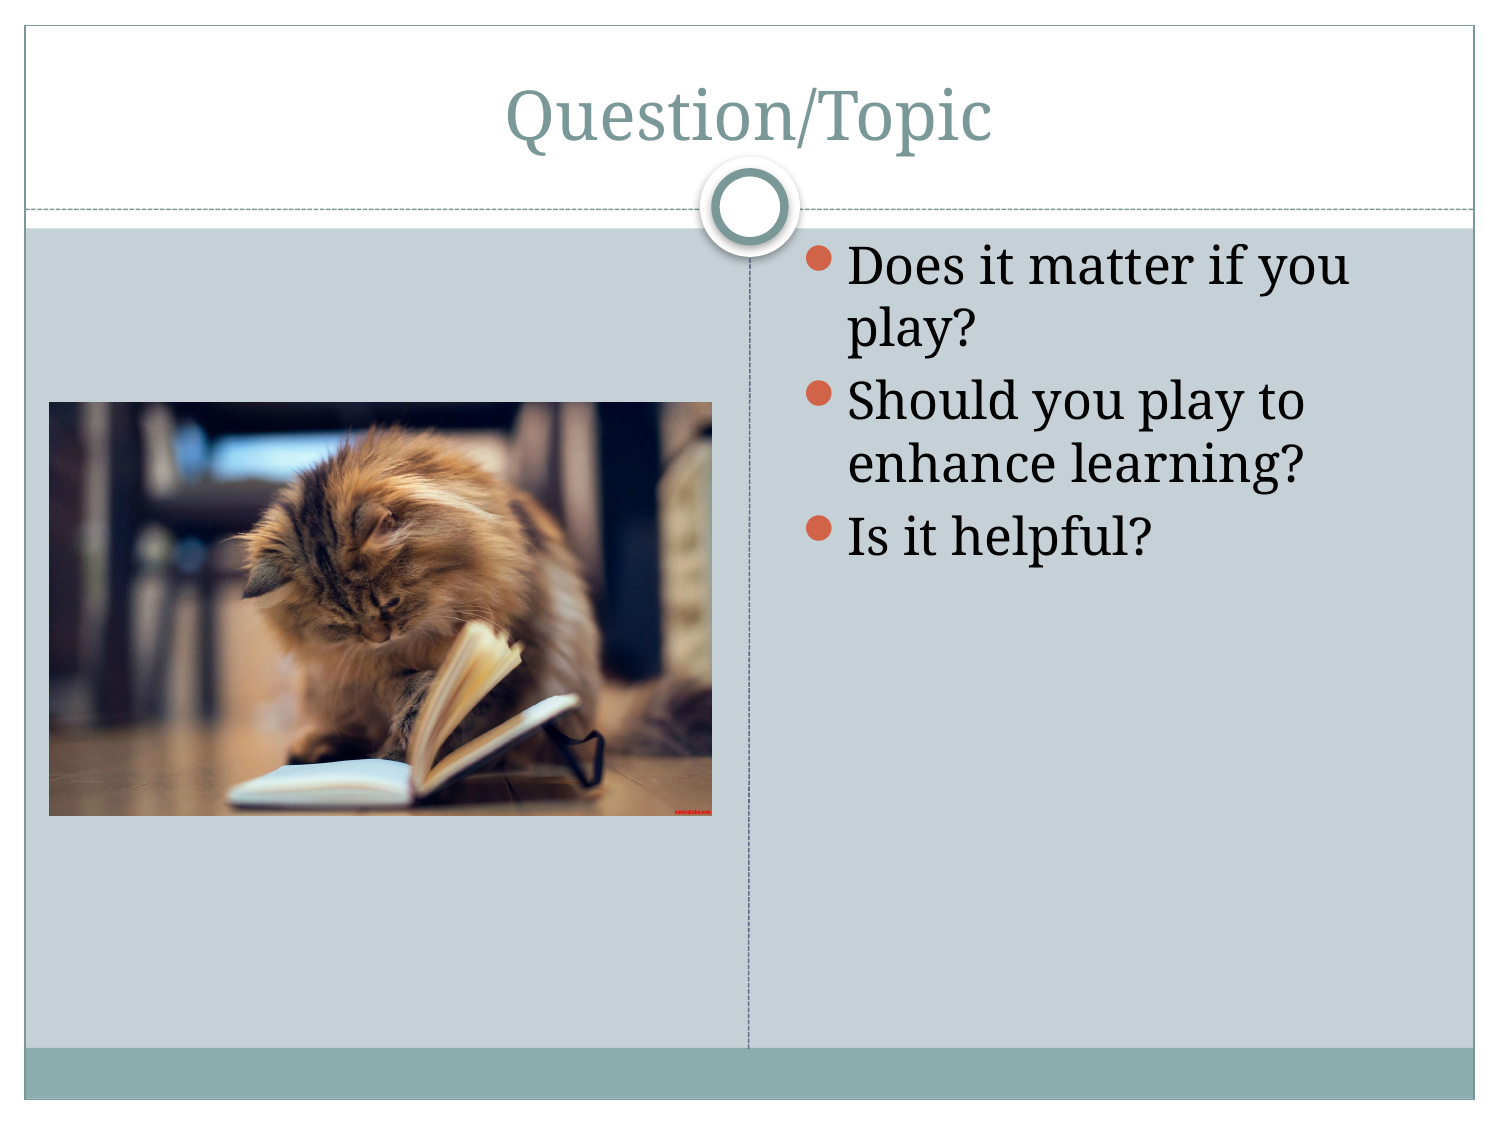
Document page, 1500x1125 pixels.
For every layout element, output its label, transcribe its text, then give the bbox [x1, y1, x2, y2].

title Question/Topic [49, 37, 1450, 162]
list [49, 401, 713, 817]
list Does it matter if you play? Should you play to enhance learning? Is it helpful? [787, 224, 1450, 993]
